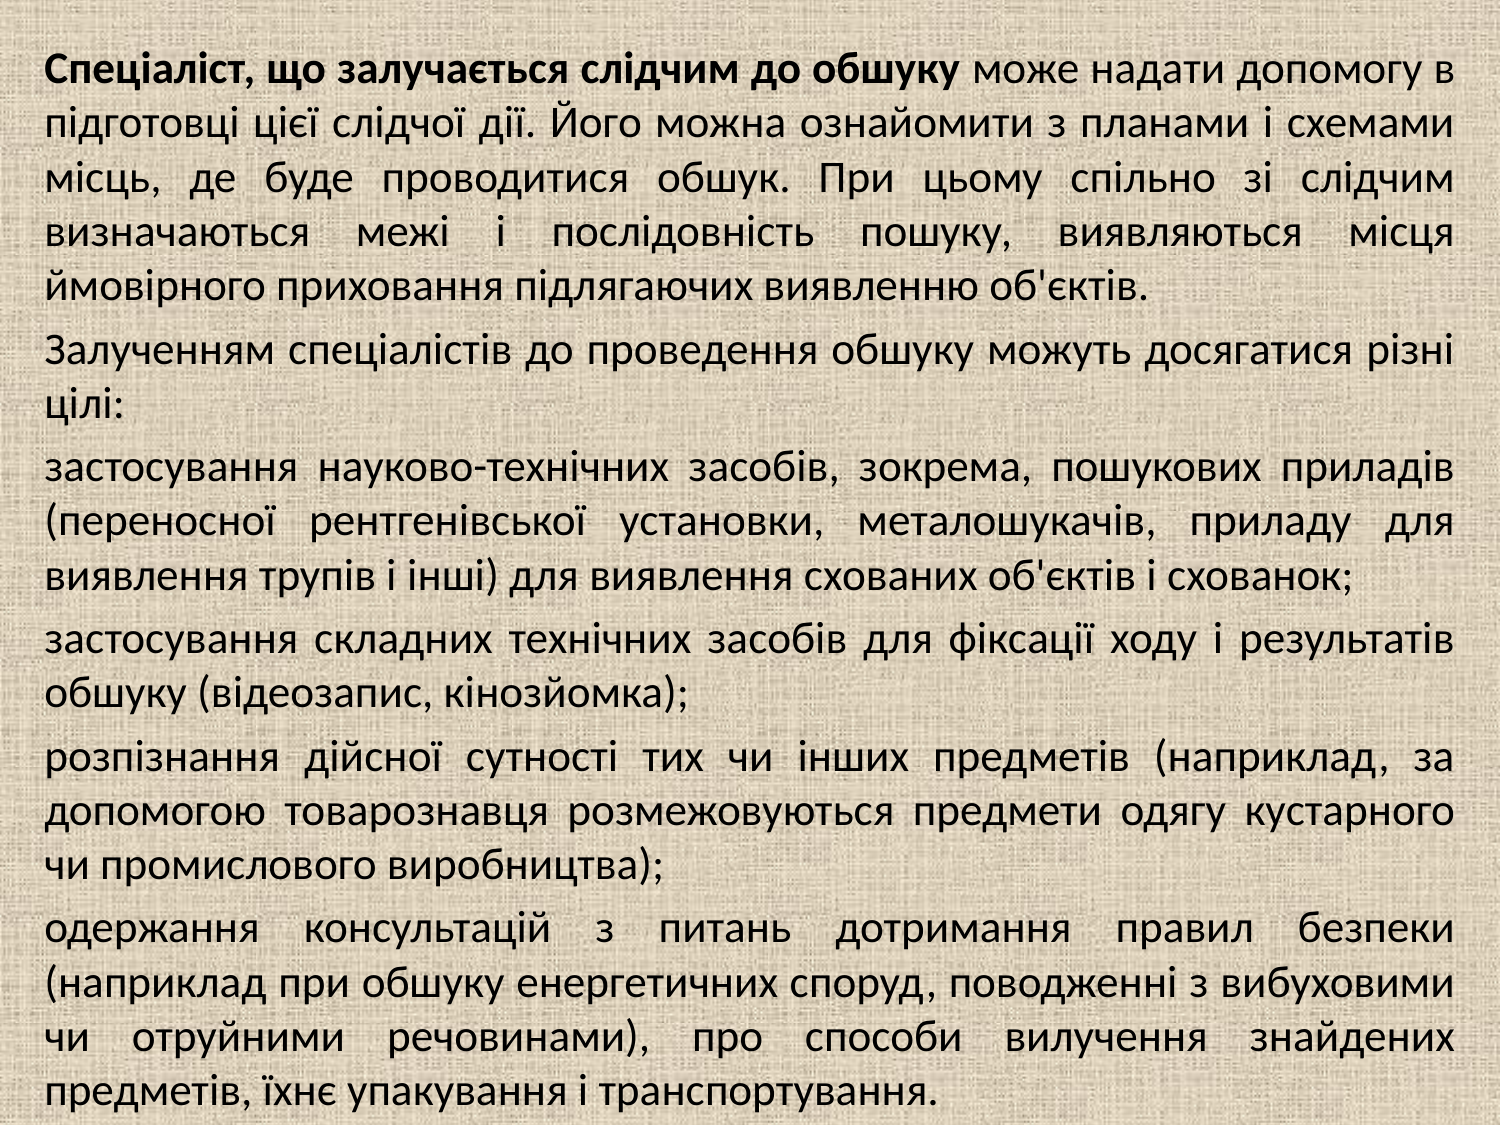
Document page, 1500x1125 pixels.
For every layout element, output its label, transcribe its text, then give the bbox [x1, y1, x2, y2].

picture [0, 0, 1500, 1125]
list Спеціаліст, що залучається слідчим до обшуку може надати допомогу в підготовці цієї слідчої дії. Його можна ознайомити з планами і схемами місць, де буде проводитися обшук. При цьому спільно зі слідчим визначаються межі і послідовність пошуку, виявляються місця ймовірного приховання підлягаючих виявленню об'єктів. Залученням спеціалістів до проведення обшуку можуть досягатися різні цілі: застосування науково-технічних засобів, зокрема, пошукових приладів (переносної рентгенівської установки, металошукачів, приладу для виявлення трупів і інші) для виявлення схованих об'єктів і схованок; застосування складних технічних засобів для фіксації ходу і результатів обшуку (відеозапис, кінозйомка); розпізнання дійсної сутності тих чи інших предметів (наприклад, за допомогою товарознавця розмежовуються предмети одягу кустарного чи промислового виробництва); одержання консультацій з питань дотримання правил безпеки (наприклад при обшуку енергетичних споруд, поводженні з вибуховими чи отруйними речовинами), про способи вилучення знайдених предметів, їхнє упакування і транспортування. [29, 30, 1471, 1125]
